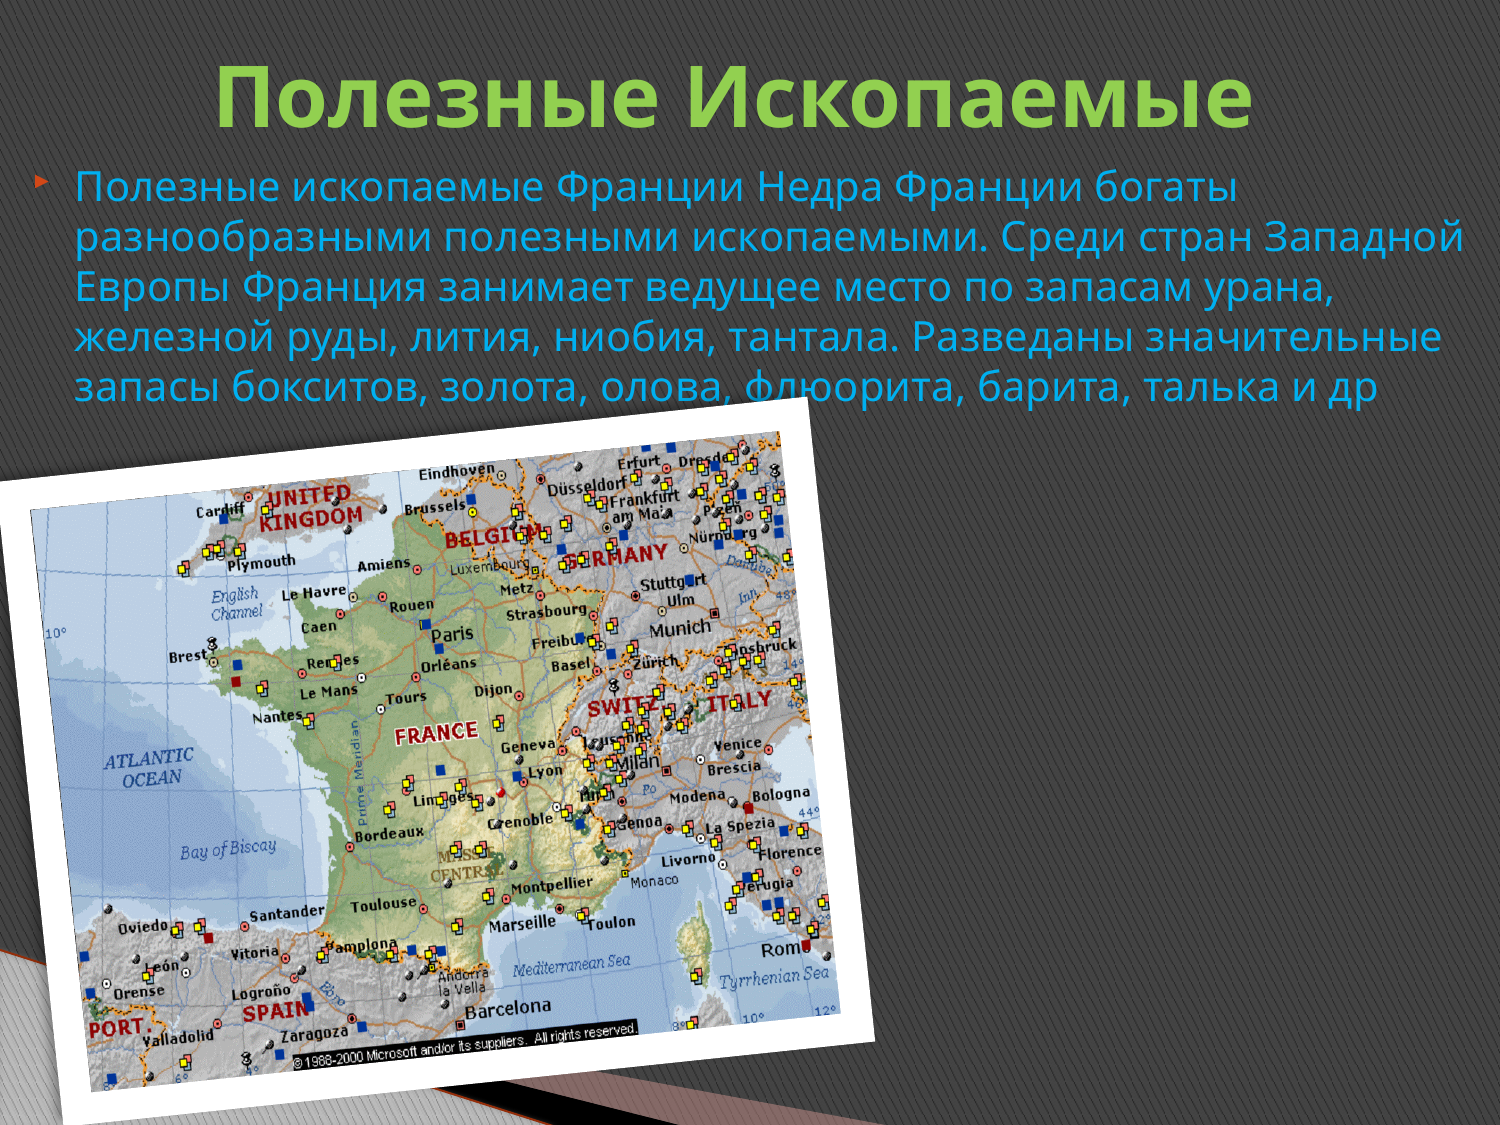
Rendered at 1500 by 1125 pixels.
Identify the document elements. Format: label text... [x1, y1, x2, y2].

list Полезные ископаемые Франции Недра Франции богаты разнообразными полезными ископаемыми. Среди стран Западной Европы Франция занимает ведущее место по запасам урана, железной руды, лития, ниобия, тантала. Разведаны значительные запасы бокситов, золота, олова, флюорита, барита, талька и др [0, 152, 1500, 1102]
picture [447, 432, 783, 467]
picture [58, 468, 813, 1055]
picture [817, 797, 840, 1016]
picture [32, 508, 53, 713]
picture [90, 1064, 352, 1092]
title Полезные Ископаемые [70, 0, 1421, 188]
